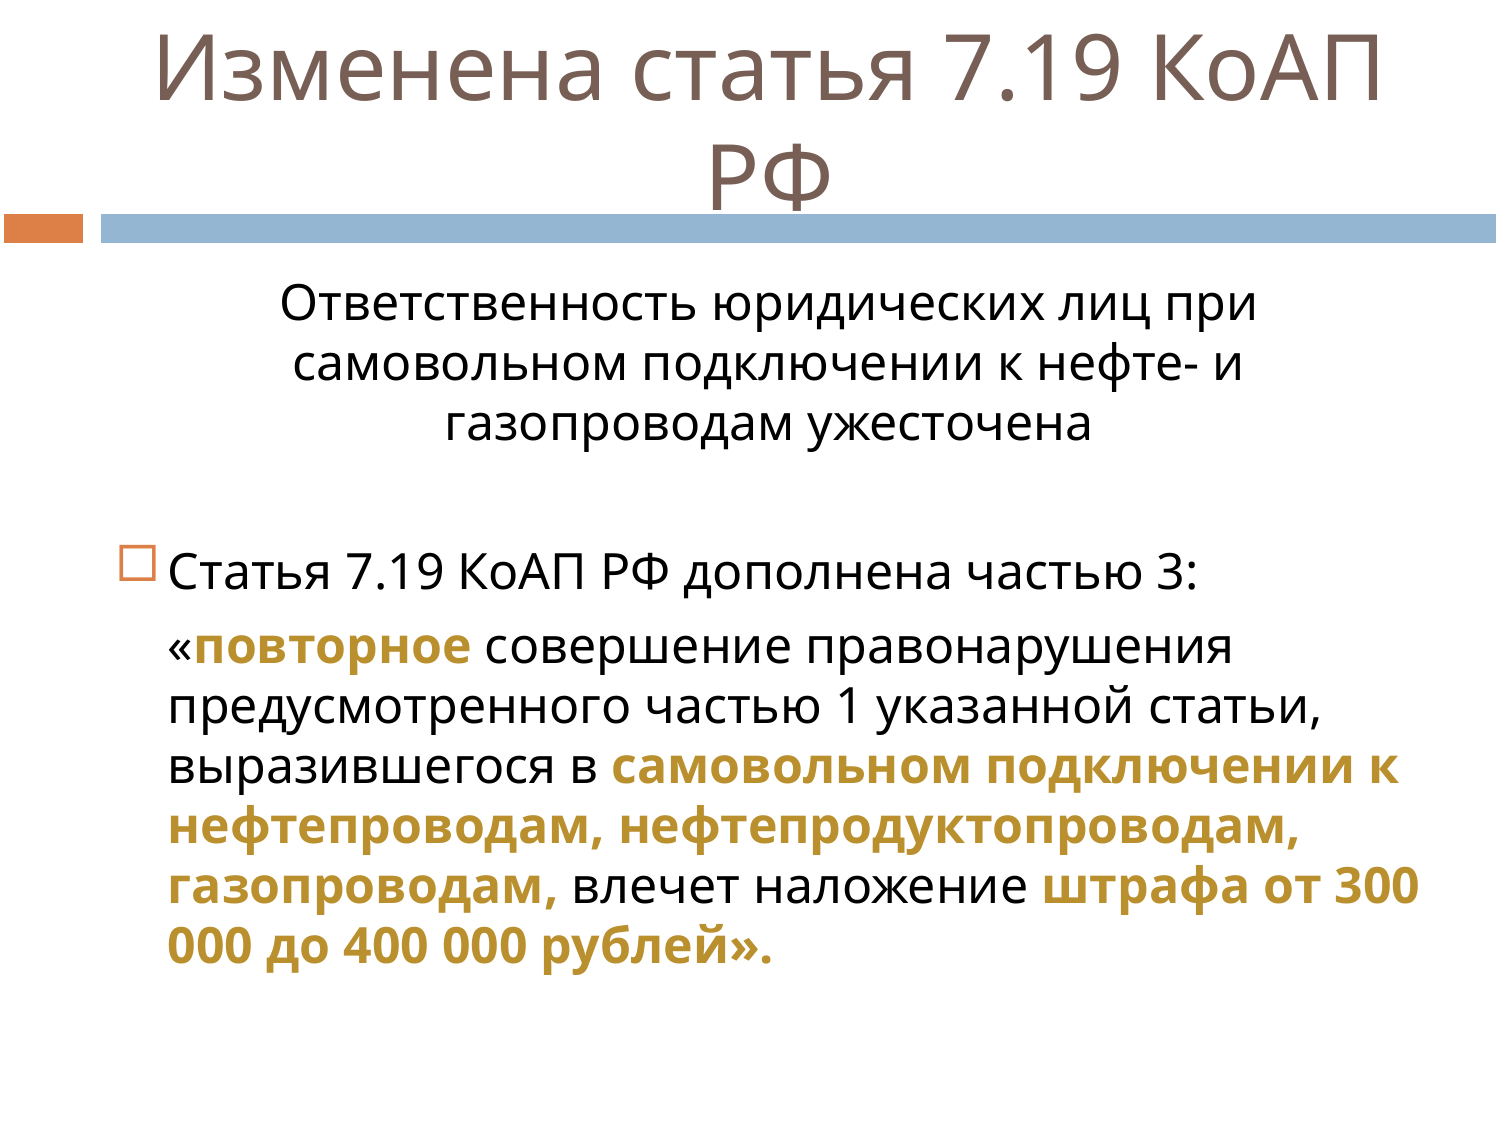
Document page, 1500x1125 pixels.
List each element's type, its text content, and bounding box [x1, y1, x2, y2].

list Ответственность юридических лиц при самовольном подключении к нефте- и газопроводам ужесточена Статья 7.19 КоАП РФ дополнена частью 3: «повторное совершение правонарушения предусмотренного частью 1 указанной статьи, выразившегося в самовольном подключении к нефтепроводам, нефтепродуктопроводам, газопроводам, влечет наложение штрафа от 300 000 до 400 000 рублей». [100, 262, 1438, 1000]
title Изменена статья 7.19 КоАП РФ [100, 37, 1438, 200]
